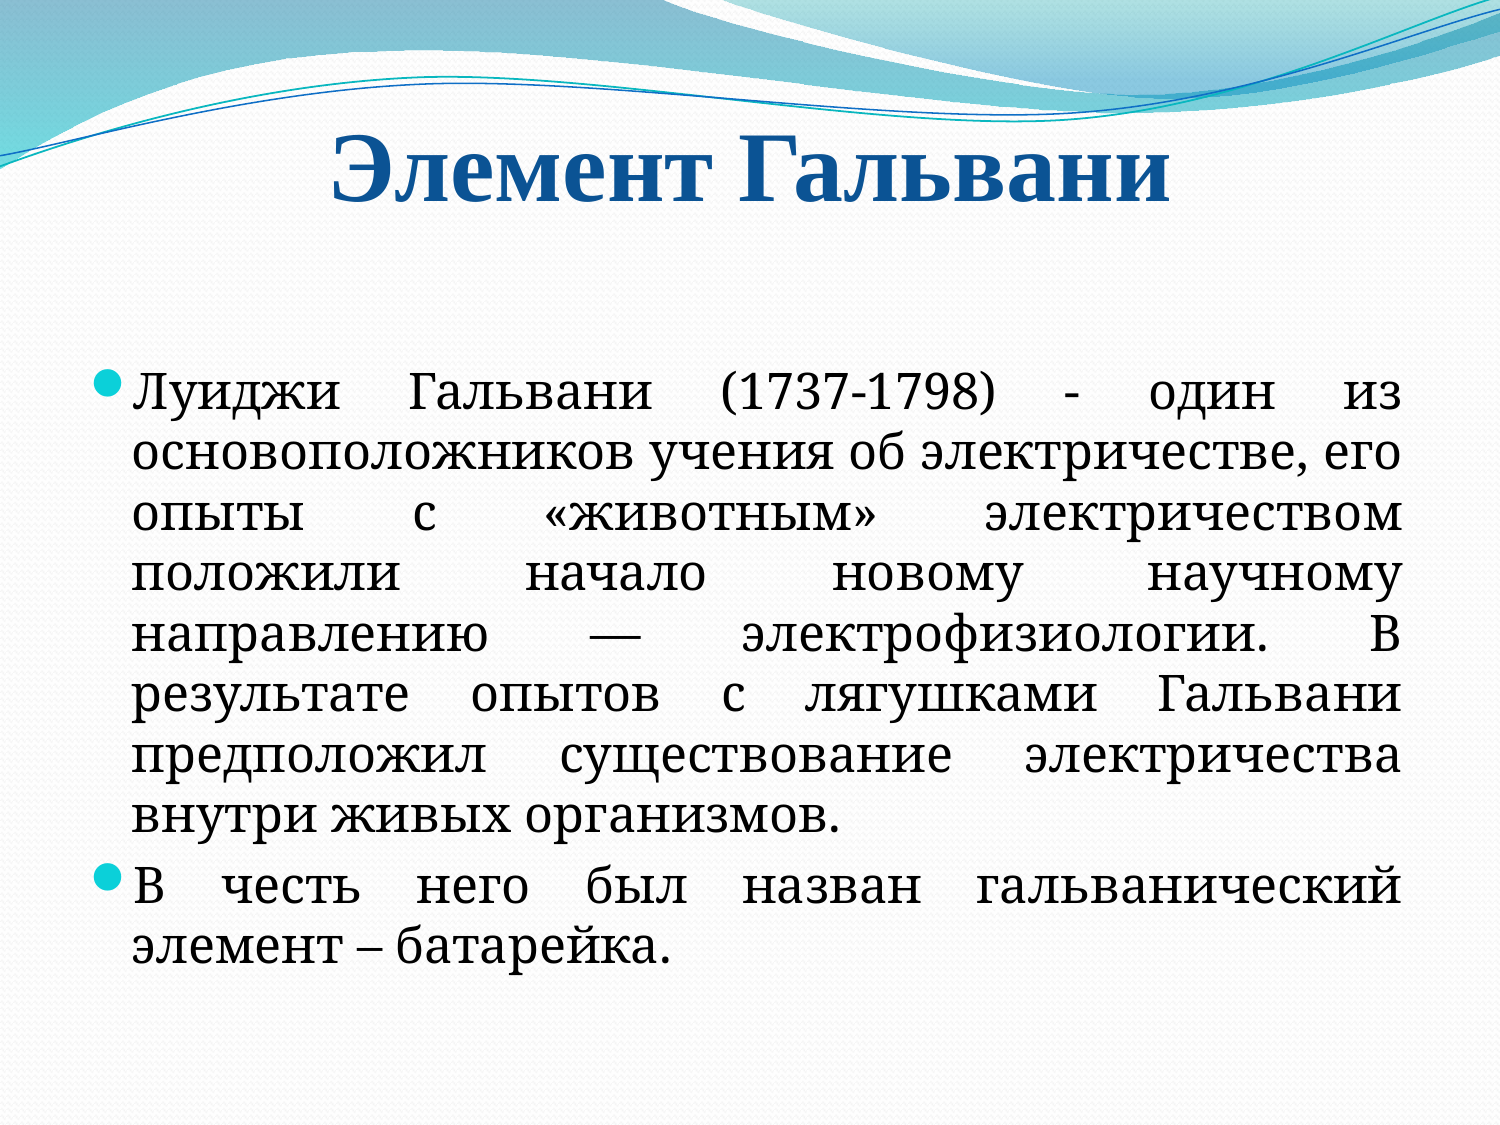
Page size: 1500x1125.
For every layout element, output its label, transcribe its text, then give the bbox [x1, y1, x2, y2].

list Луиджи Гальвани (1737-1798) - один из основоположников учения об электричестве, его опыты с «животным» электричеством положили начало новому научному направлению — электрофизиологии. В результате опытов с лягушками Гальвани предположил существование электричества внутри живых организмов. В честь него был назван гальванический элемент – батарейка. [75, 351, 1418, 985]
title Элемент Гальвани [75, 82, 1425, 221]
